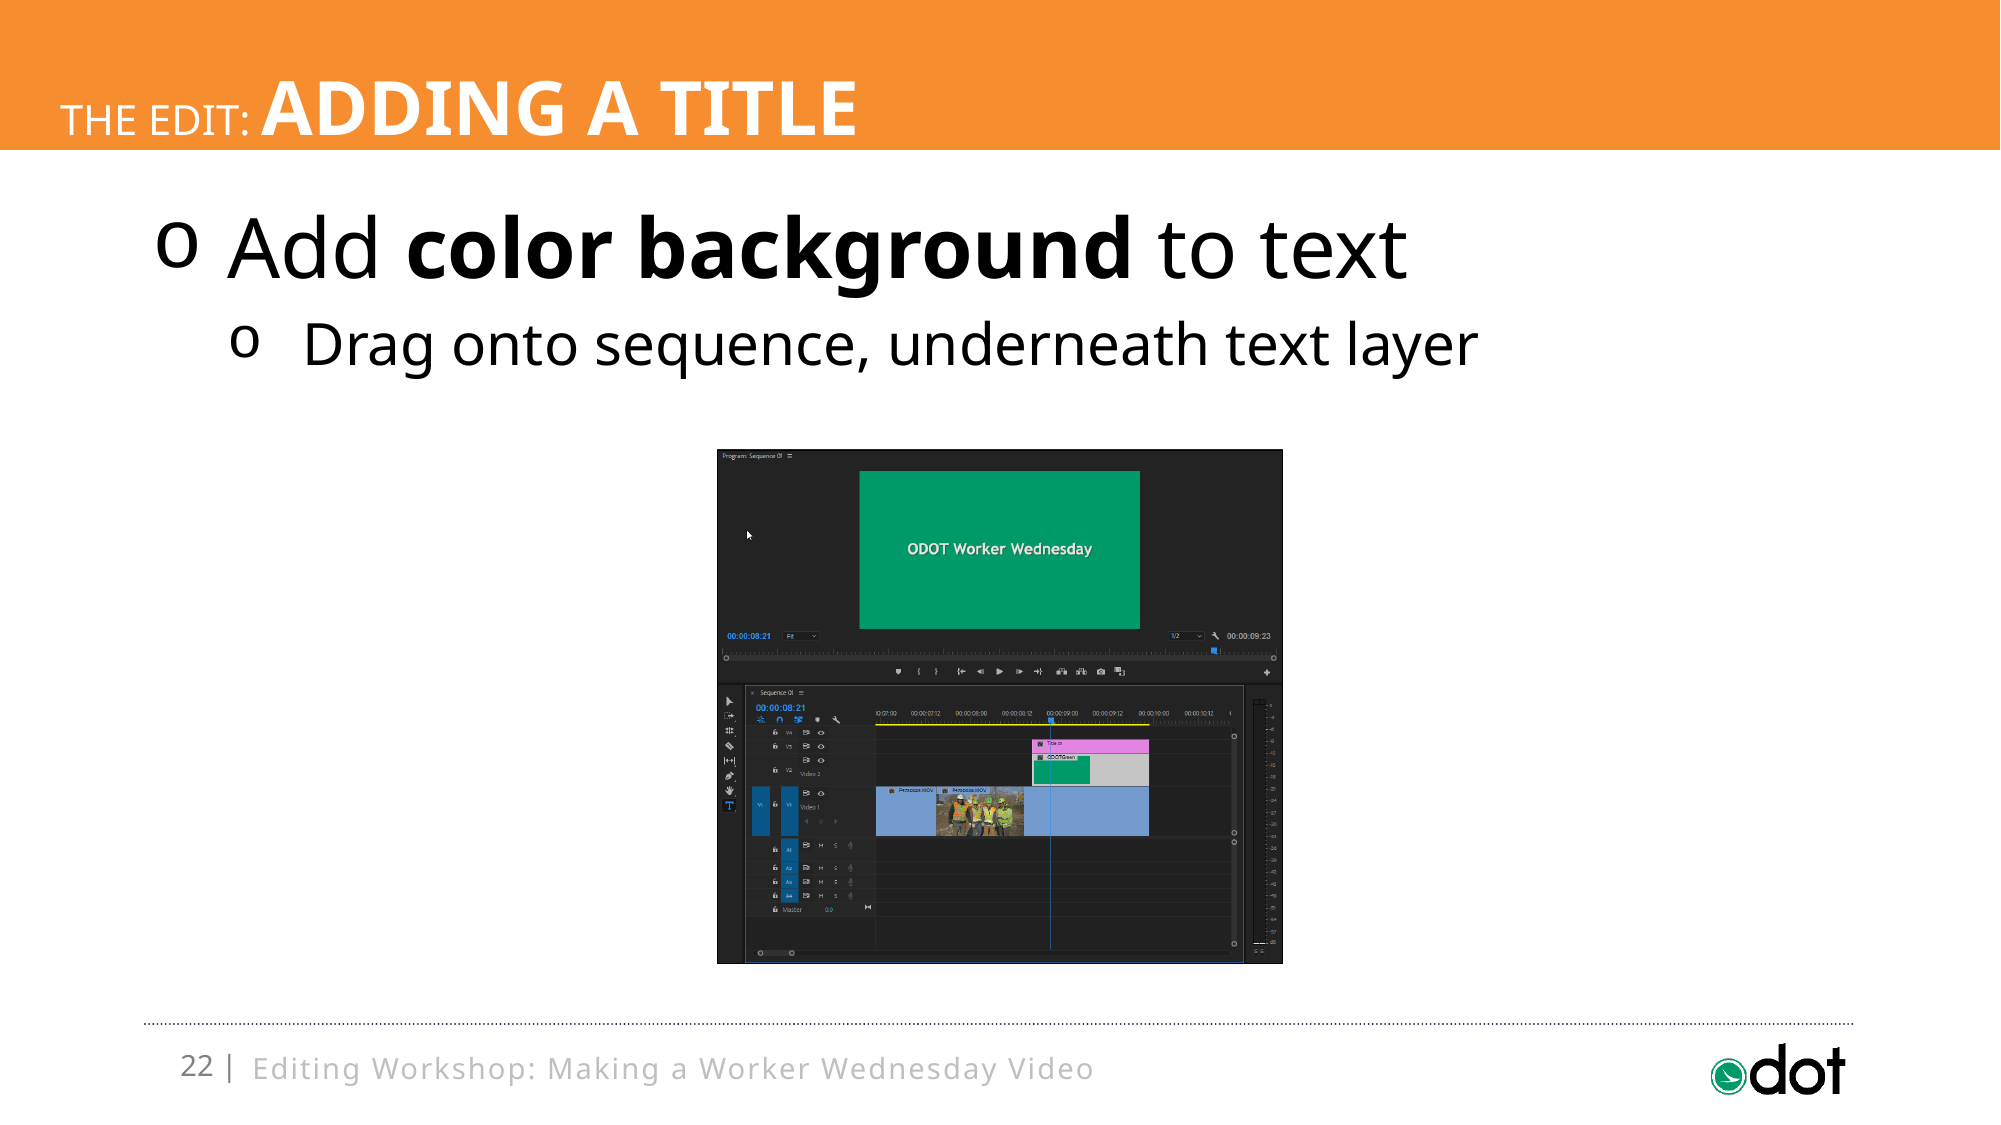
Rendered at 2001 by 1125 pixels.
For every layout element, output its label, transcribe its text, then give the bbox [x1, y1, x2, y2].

list Add color background to text Drag onto sequence, underneath text layer [137, 187, 1863, 993]
picture [717, 449, 1283, 965]
picture [1692, 1024, 1863, 1113]
title the edit: Adding a Title [0, 0, 2000, 151]
footer Editing Workshop: Making a Worker Wednesday Video [237, 1037, 1510, 1098]
